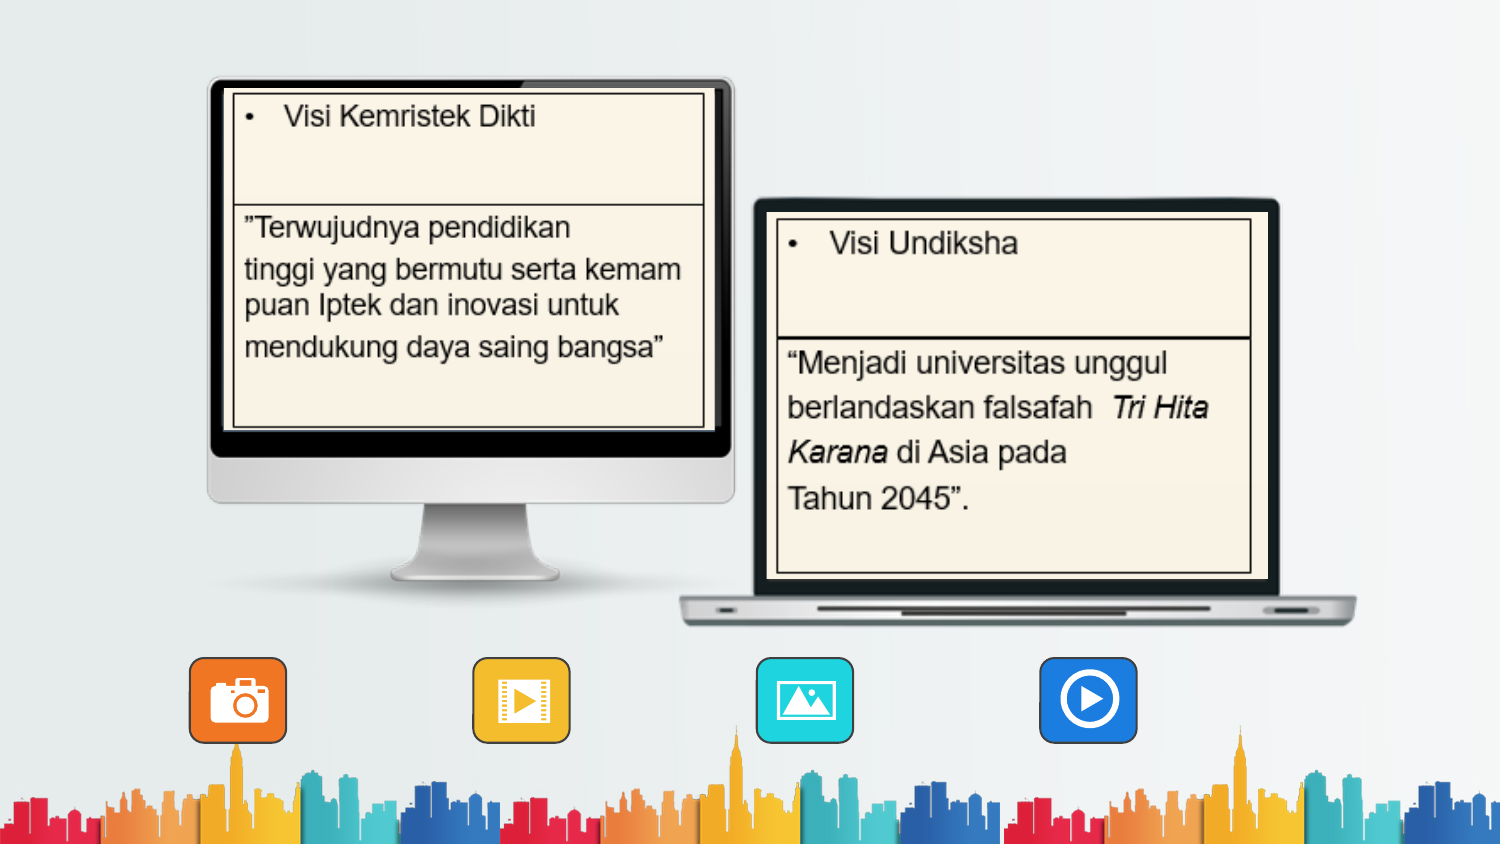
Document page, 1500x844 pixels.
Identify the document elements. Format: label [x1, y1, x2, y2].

text_box [471, 656, 572, 745]
text_box [775, 682, 838, 722]
text_box [187, 655, 289, 745]
text_box [1058, 682, 1122, 731]
text_box [754, 682, 856, 745]
text_box [1038, 682, 1139, 745]
picture [0, 0, 1500, 844]
text_box [208, 675, 271, 725]
text_box [496, 682, 552, 725]
